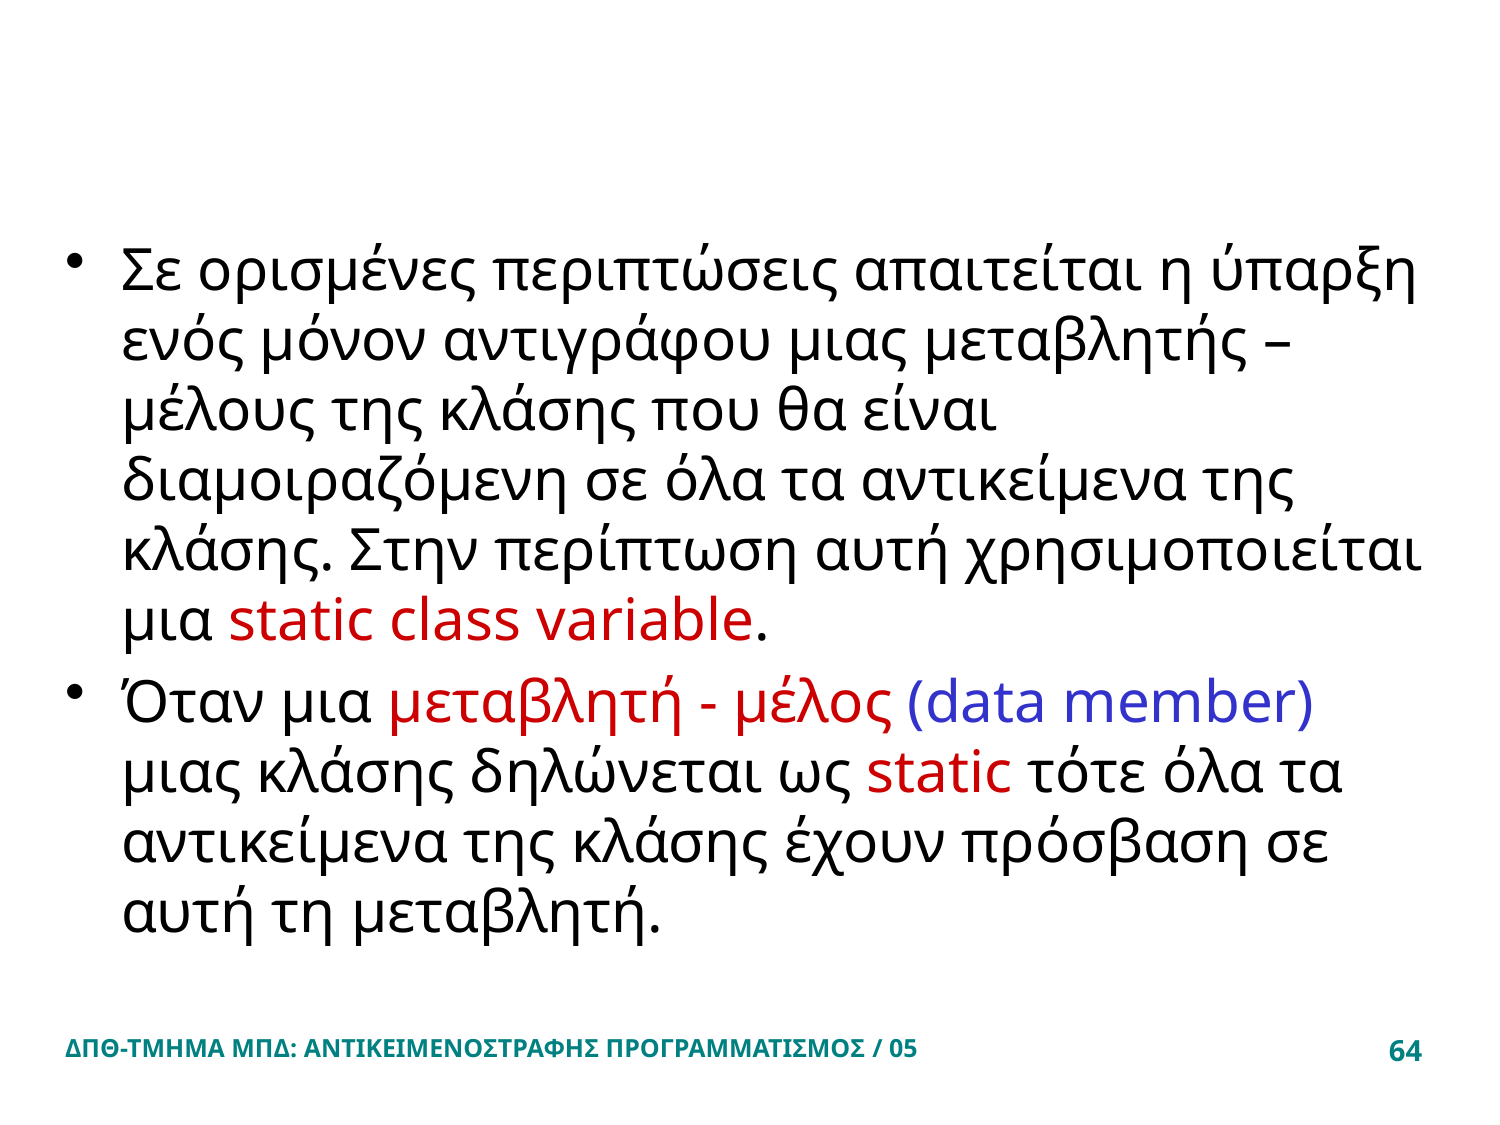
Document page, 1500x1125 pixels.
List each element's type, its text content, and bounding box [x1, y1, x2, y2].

footer ΔΠΘ-ΤΜΗΜΑ ΜΠΔ: ΑΝΤΙΚΕΙΜΕΝΟΣΤΡΑΦΗΣ ΠΡΟΓΡΑΜΜΑΤΙΣΜΟΣ / 05 [49, 1024, 1213, 1101]
list Σε ορισμένες περιπτώσεις απαιτείται η ύπαρξη ενός μόνον αντιγράφου μιας μεταβλητής – μέλους της κλάσης που θα είναι διαμοιραζόμενη σε όλα τα αντικείμενα της κλάσης. Στην περίπτωση αυτή χρησιμοποιείται μια static class variable. Όταν μια μεταβλητή - μέλος (data member) μιας κλάσης δηλώνεται ως static τότε όλα τα αντικείμενα της κλάσης έχουν πρόσβαση σε αυτή τη μεταβλητή. [50, 224, 1450, 1000]
slide_number 64 [1249, 1024, 1438, 1101]
